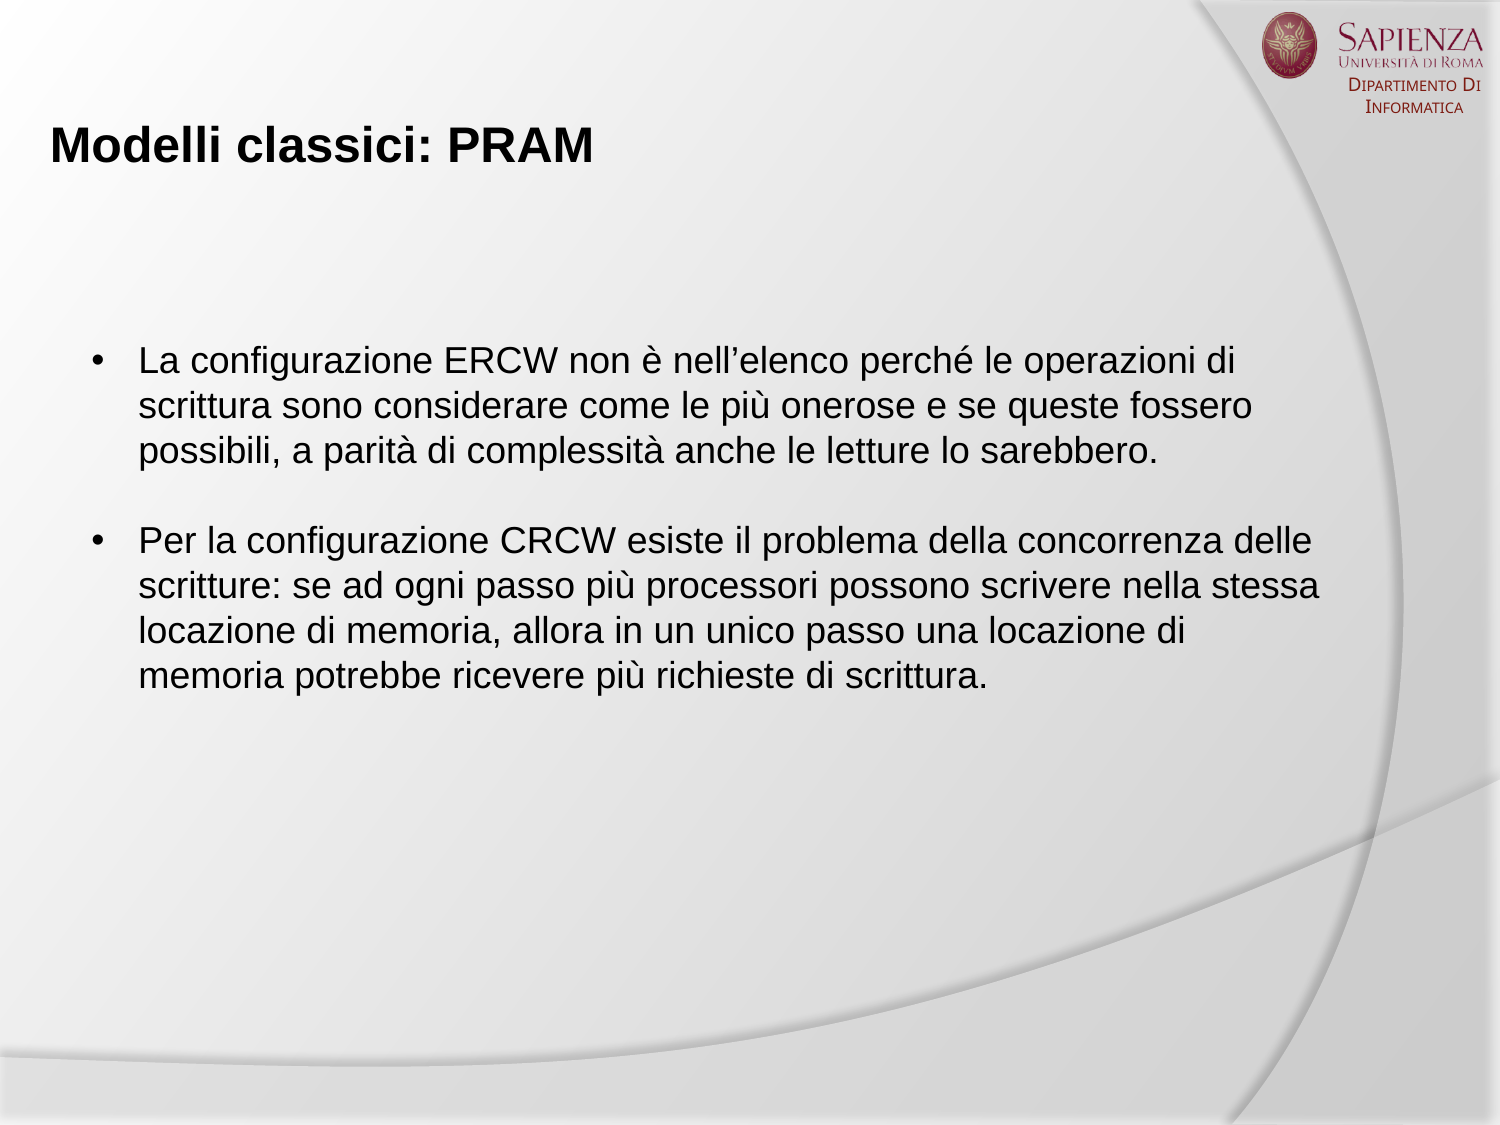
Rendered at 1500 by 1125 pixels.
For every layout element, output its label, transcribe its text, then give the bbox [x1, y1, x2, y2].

text_box DIPARTIMENTO DI INFORMATICA [1311, 64, 1500, 125]
picture [1261, 11, 1483, 79]
text_box Modelli classici: PRAM [35, 105, 1264, 181]
text_box La configurazione ERCW non è nell’elenco perché le operazioni di scrittura sono considerare come le più onerose e se queste fossero possibili, a parità di complessità anche le letture lo sarebbero. Per la configurazione CRCW esiste il problema della concorrenza delle scritture: se ad ogni passo più processori possono scrivere nella stessa locazione di memoria, allora in un unico passo una locazione di memoria potrebbe ricevere più richieste di scrittura. [76, 329, 1343, 794]
